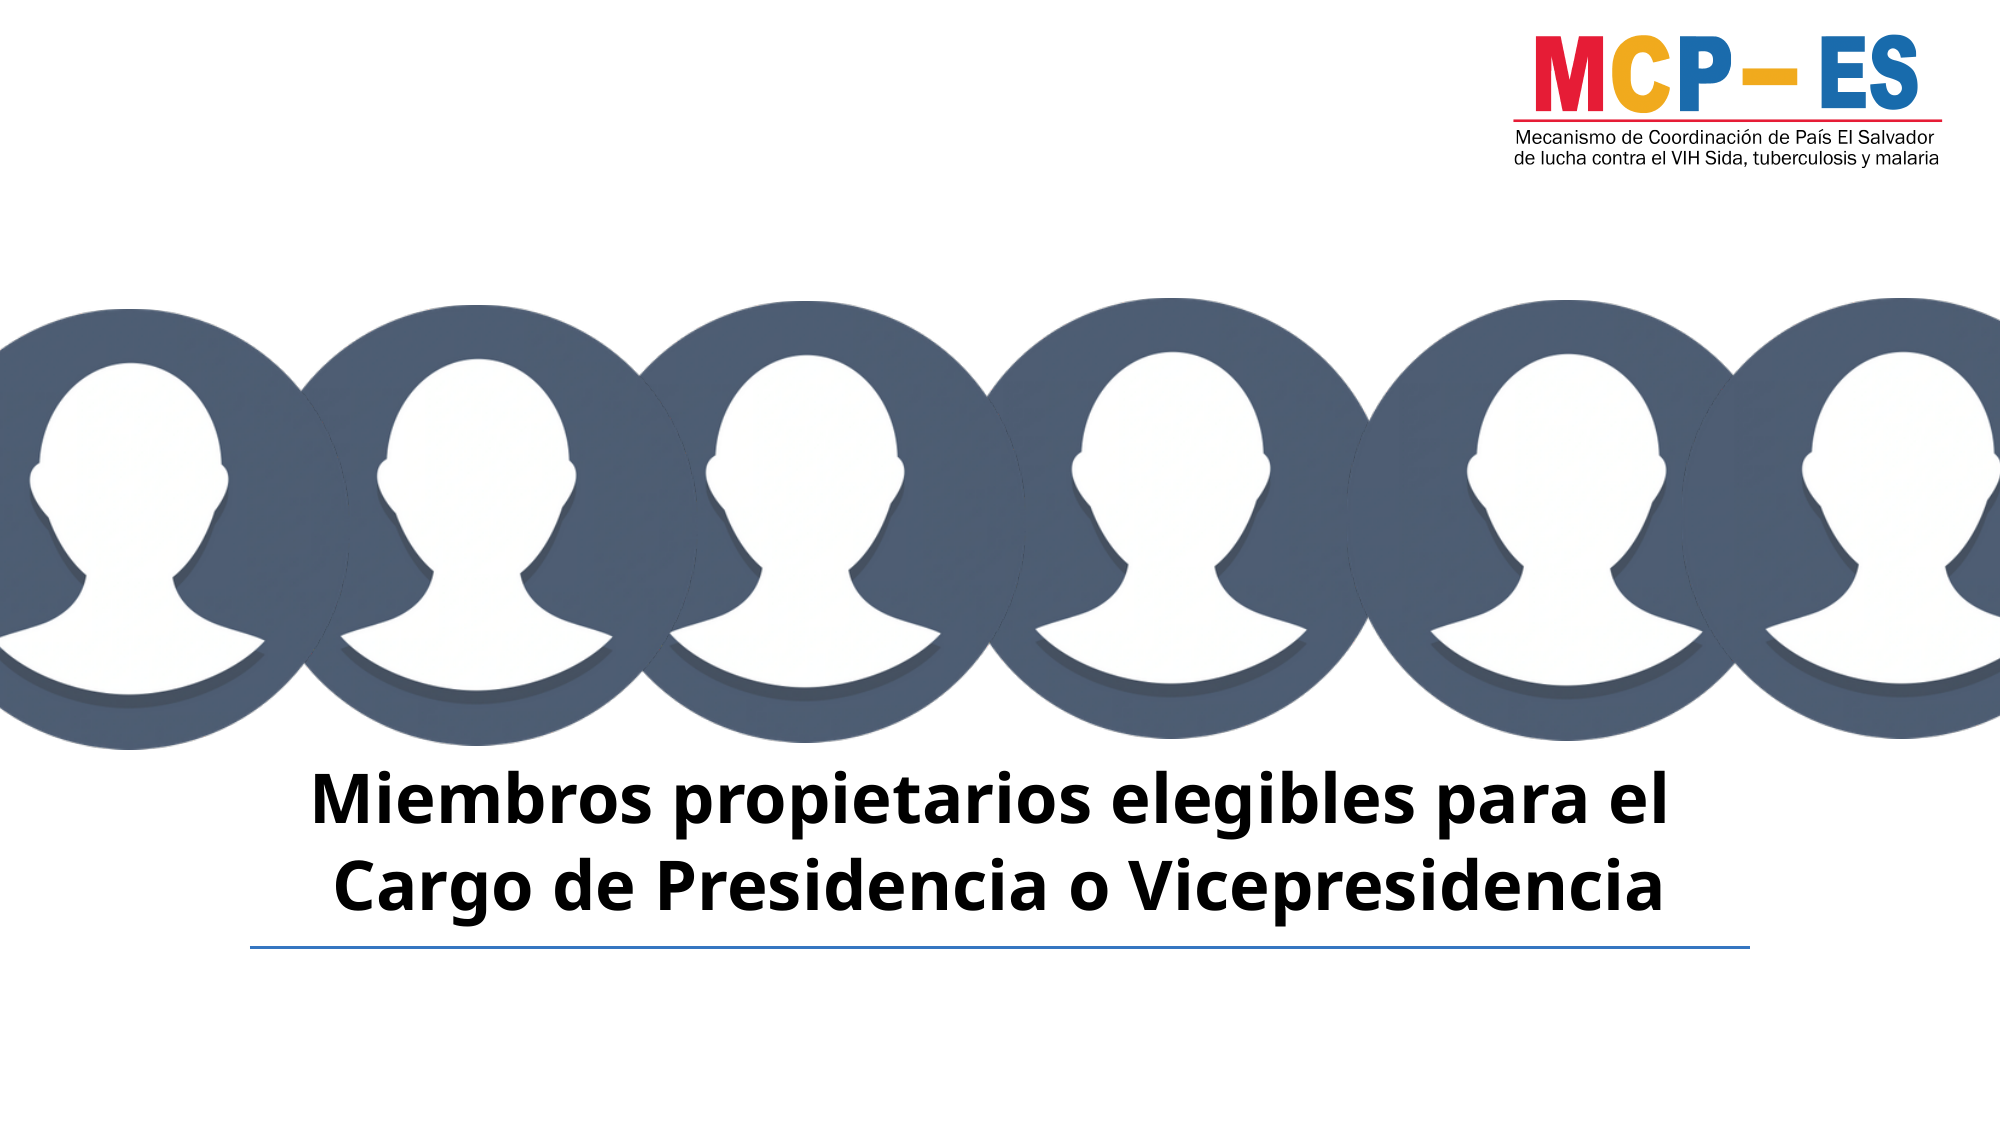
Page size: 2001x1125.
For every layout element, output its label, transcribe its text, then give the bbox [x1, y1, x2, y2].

picture [1507, 26, 1948, 178]
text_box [0, 298, 2000, 750]
text_box Miembros propietarios elegibles para el Cargo de Presidencia o Vicepresidencia [105, 750, 1895, 933]
